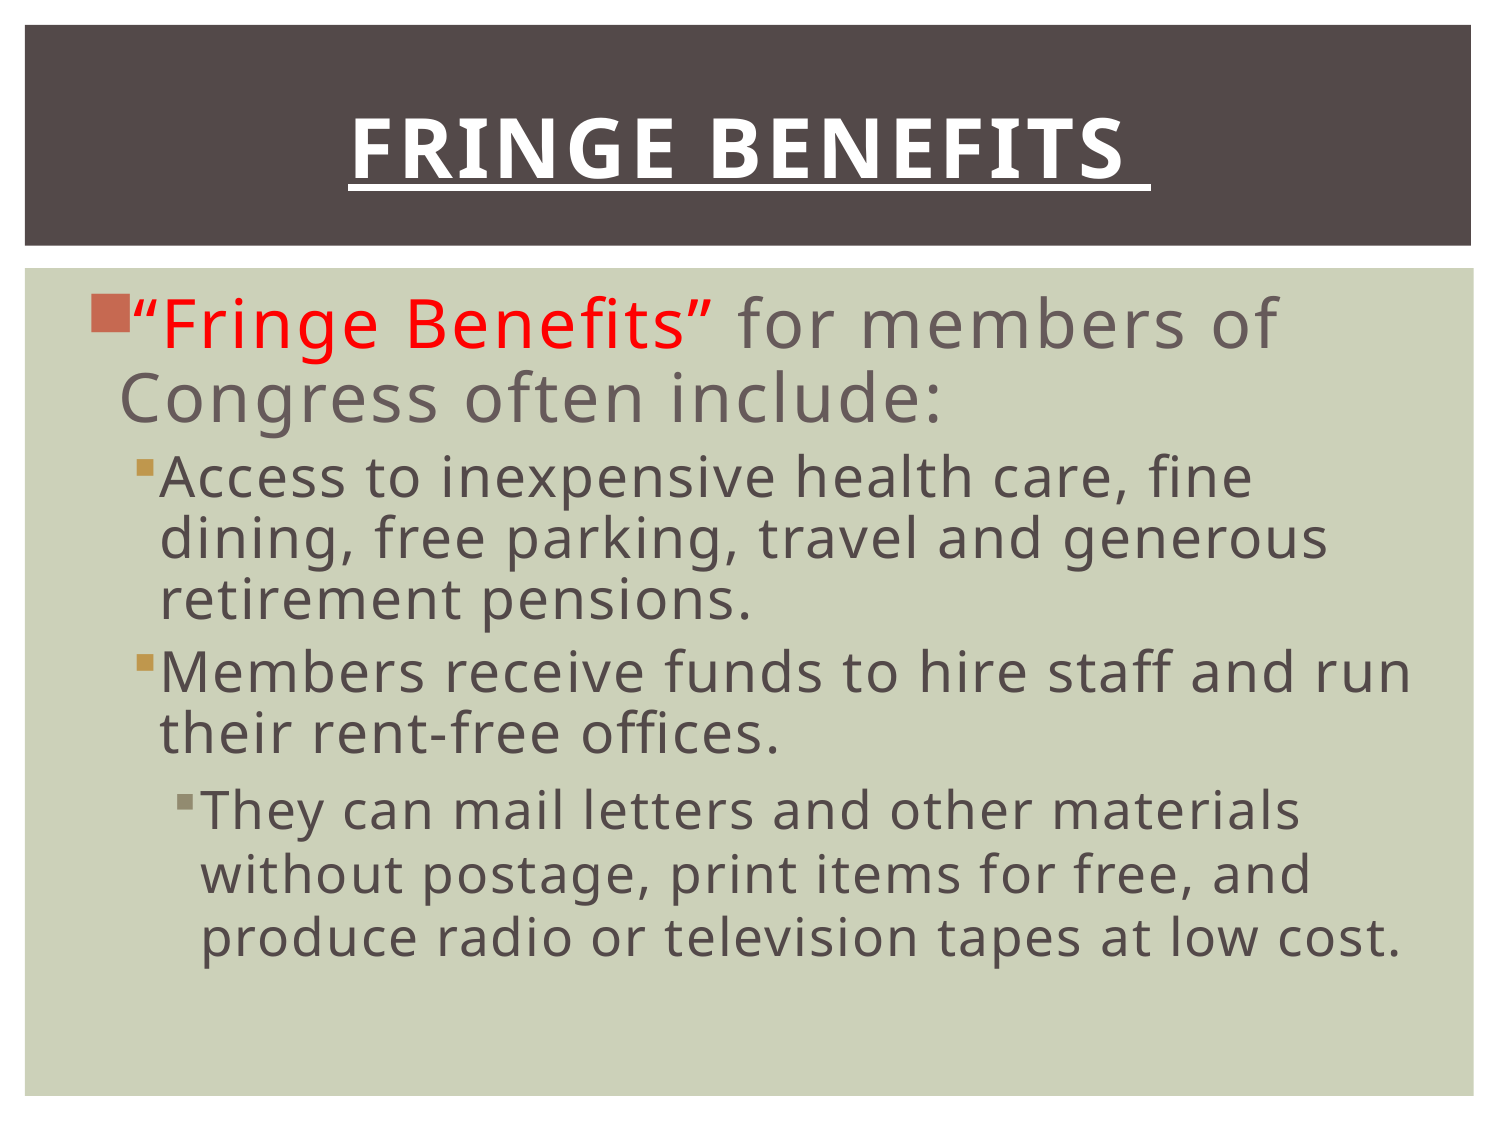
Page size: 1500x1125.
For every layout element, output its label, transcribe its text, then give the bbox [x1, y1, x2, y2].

title Fringe Benefits [62, 58, 1438, 232]
list “Fringe Benefits” for members of Congress often include: Access to inexpensive health care, fine dining, free parking, travel and generous retirement pensions. Members receive funds to hire staff and run their rent-free offices. They can mail letters and other materials without postage, print items for free, and produce radio or television tapes at low cost. [62, 281, 1442, 1005]
